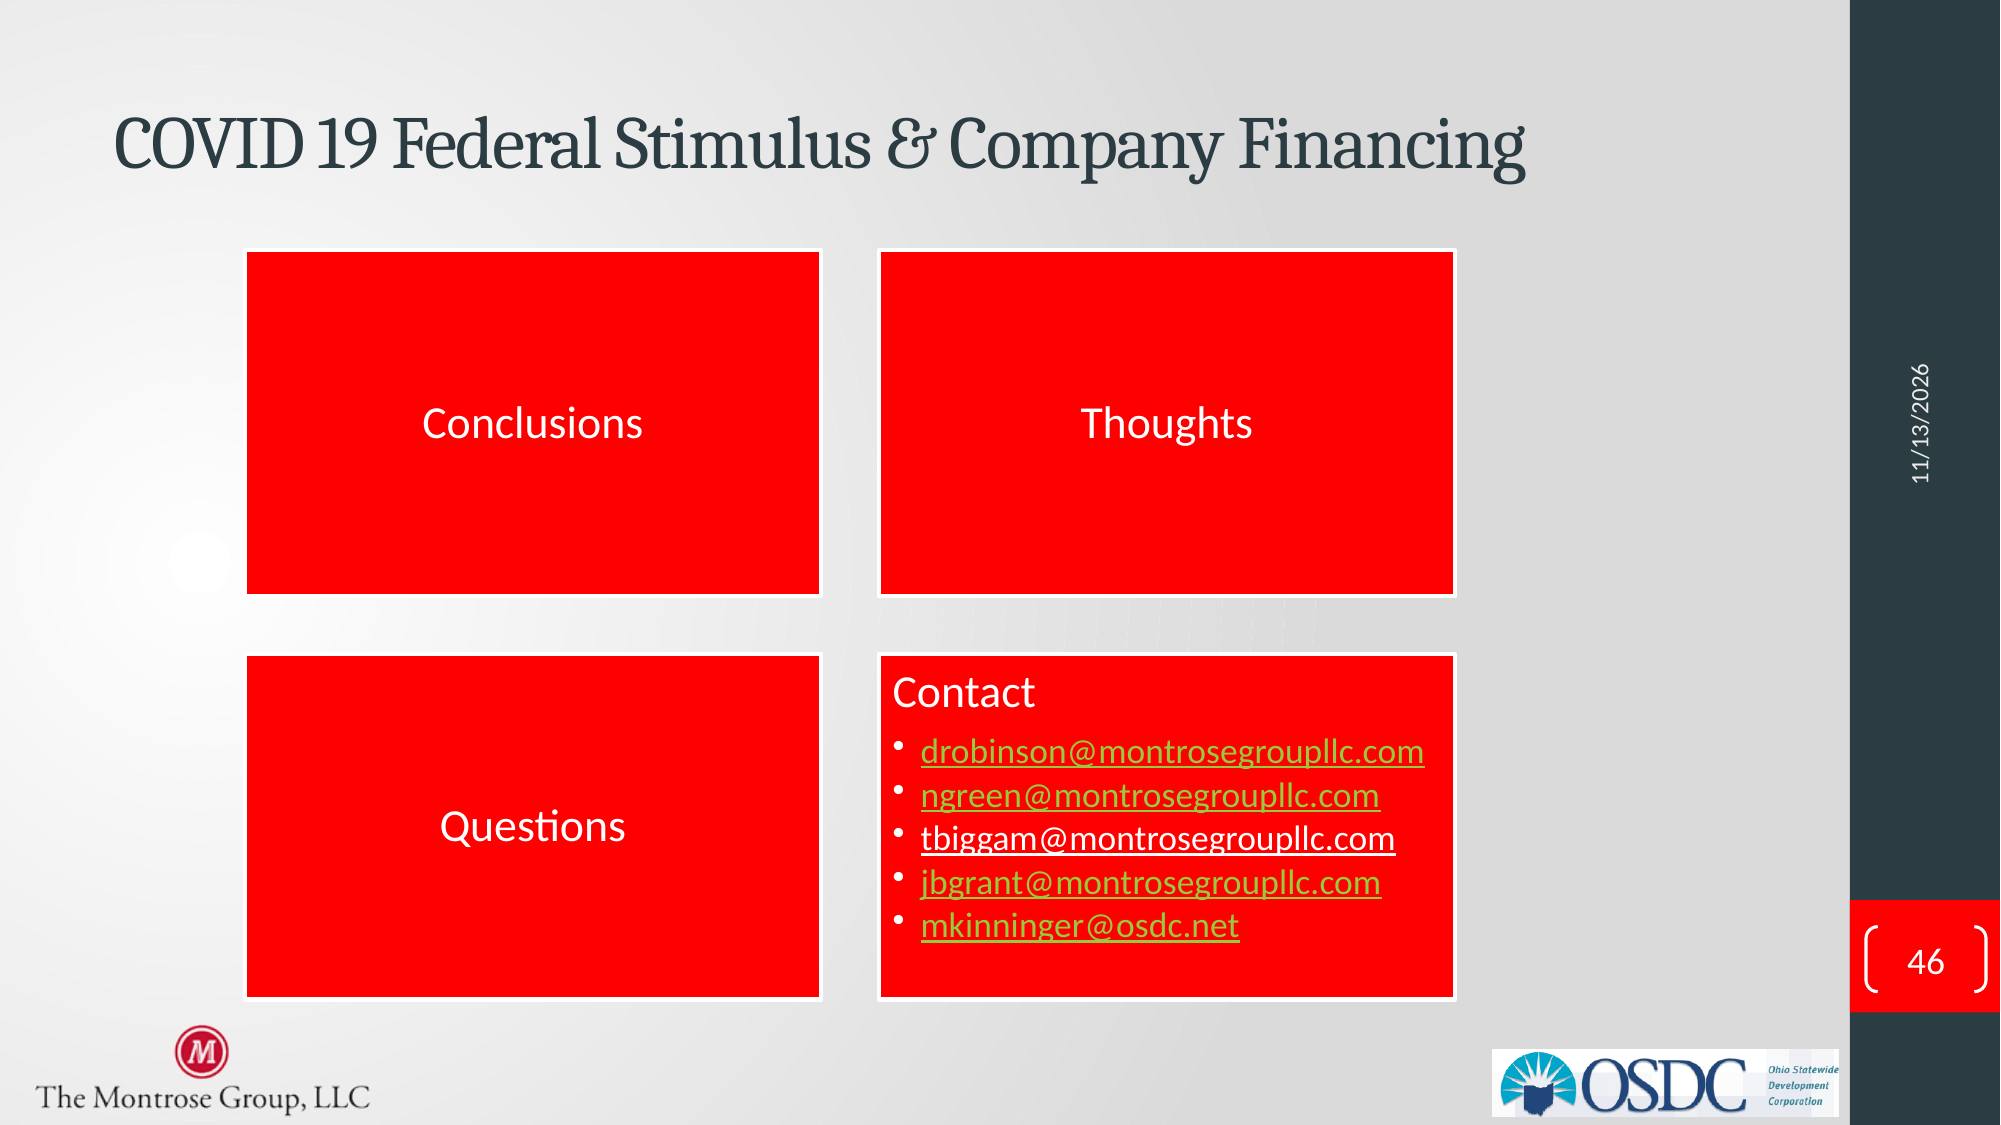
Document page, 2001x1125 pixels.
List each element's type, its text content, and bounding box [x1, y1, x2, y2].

picture [1492, 1049, 1839, 1117]
slide_number 46 [1864, 925, 1988, 994]
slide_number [1878, 100, 1959, 501]
title COVID 19 Federal Stimulus & Company Financing [99, 45, 1767, 233]
picture [24, 1010, 469, 1125]
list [124, 249, 1576, 1001]
